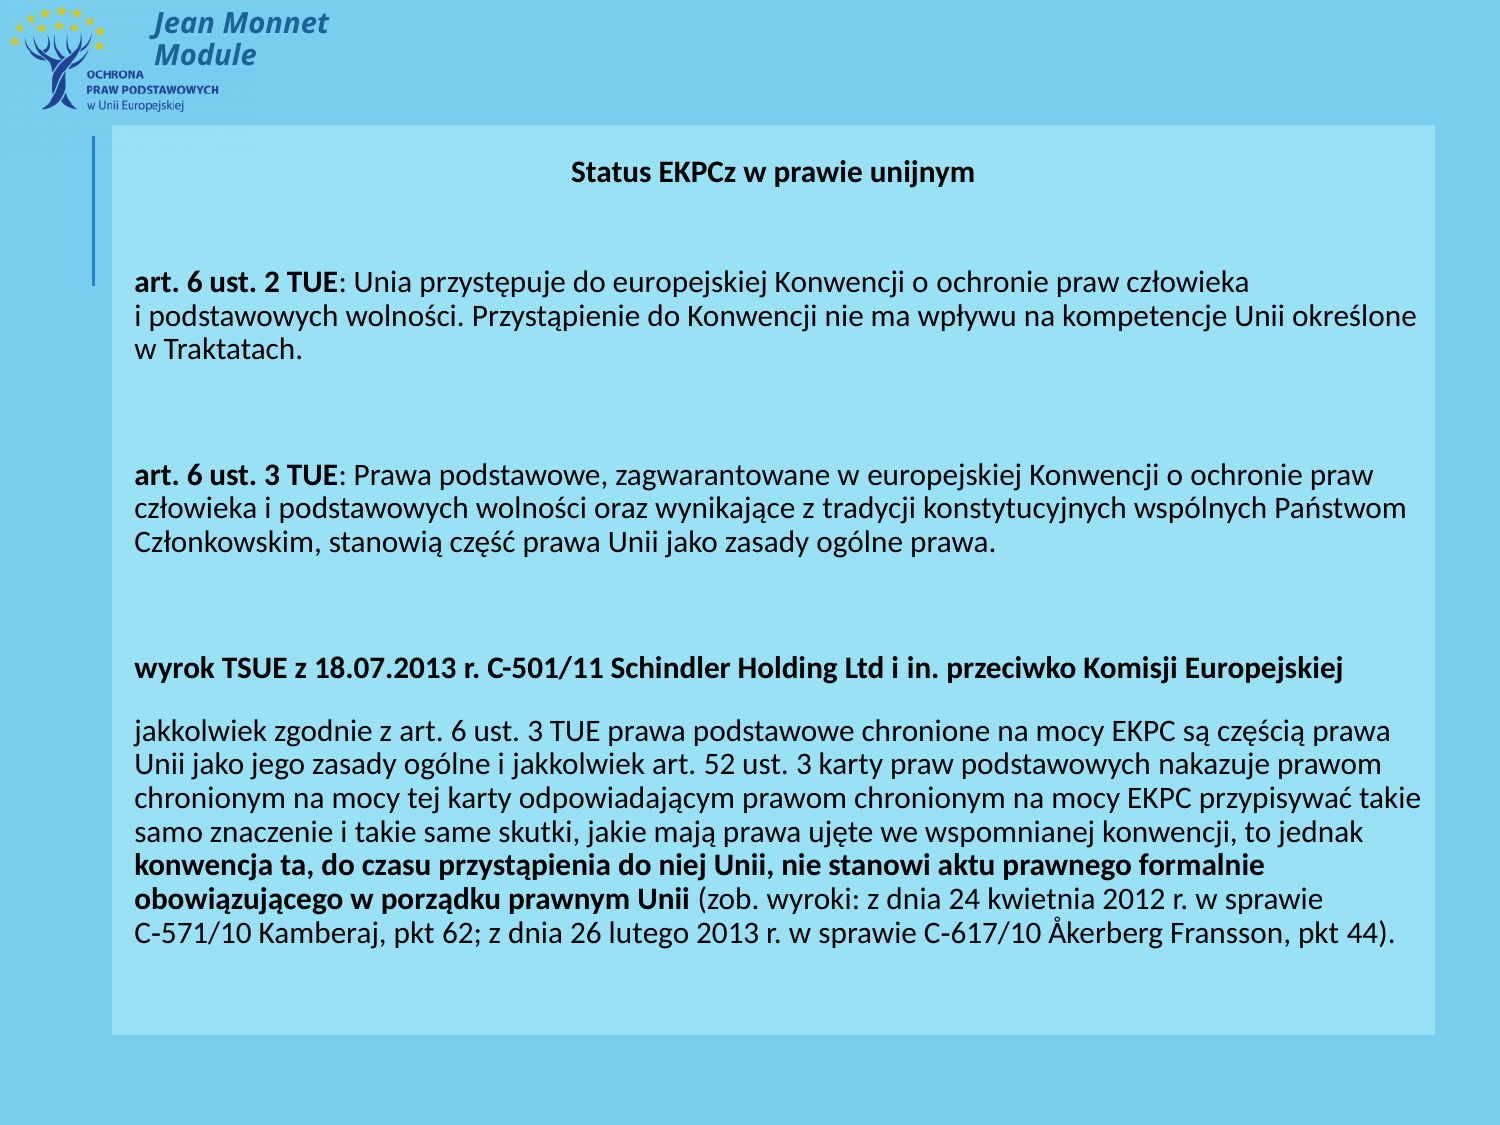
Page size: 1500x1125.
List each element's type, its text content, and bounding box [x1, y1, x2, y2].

picture [0, 0, 256, 161]
list Status EKPCz w prawie unijnym art. 6 ust. 2 TUE: Unia przystępuje do europejskiej Konwencji o ochronie praw człowieka i podstawowych wolności. Przystąpienie do Konwencji nie ma wpływu na kompetencje Unii określone w Traktatach. art. 6 ust. 3 TUE: Prawa podstawowe, zagwarantowane w europejskiej Konwencji o ochronie praw człowieka i podstawowych wolności oraz wynikające z tradycji konstytucyjnych wspólnych Państwom Członkowskim, stanowią część prawa Unii jako zasady ogólne prawa. wyrok TSUE z 18.07.2013 r. C-501/11 Schindler Holding Ltd i in. przeciwko Komisji Europejskiej jakkolwiek zgodnie z art. 6 ust. 3 TUE prawa podstawowe chronione na mocy EKPC są częścią prawa Unii jako jego zasady ogólne i jakkolwiek art. 52 ust. 3 karty praw podstawowych nakazuje prawom chronionym na mocy tej karty odpowiadającym prawom chronionym na mocy EKPC przypisywać takie samo znaczenie i takie same skutki, jakie mają prawa ujęte we wspomnianej konwencji, to jednak konwencja ta, do czasu przystąpienia do niej Unii, nie stanowi aktu prawnego formalnie obowiązującego w porządku prawnym Unii (zob. wyroki: z dnia 24 kwietnia 2012 r. w sprawie C‑571/10 Kamberaj, pkt 62; z dnia 26 lutego 2013 r. w sprawie C‑617/10 Åkerberg Fransson, pkt 44). [112, 125, 1436, 1035]
text_box Jean Monnet Module [263, 1, 425, 80]
